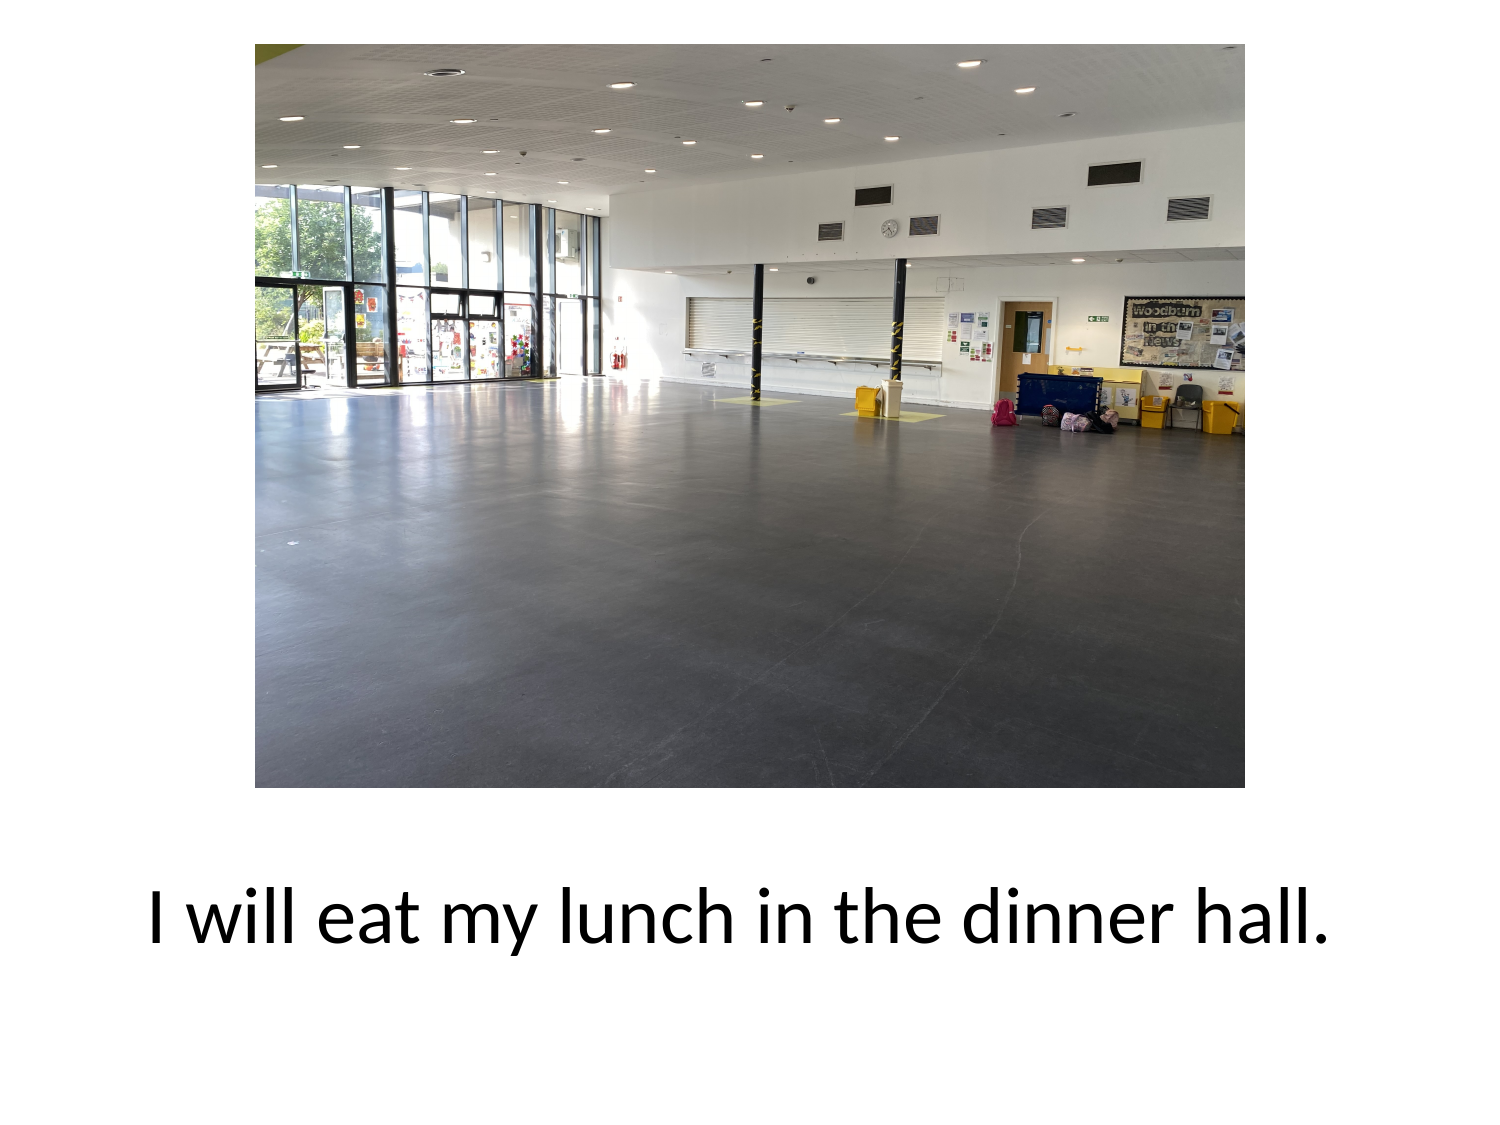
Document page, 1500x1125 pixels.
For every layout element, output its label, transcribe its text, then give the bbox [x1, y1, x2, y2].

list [254, 44, 1246, 788]
text_box I will eat my lunch in the dinner hall. [74, 817, 1425, 1005]
